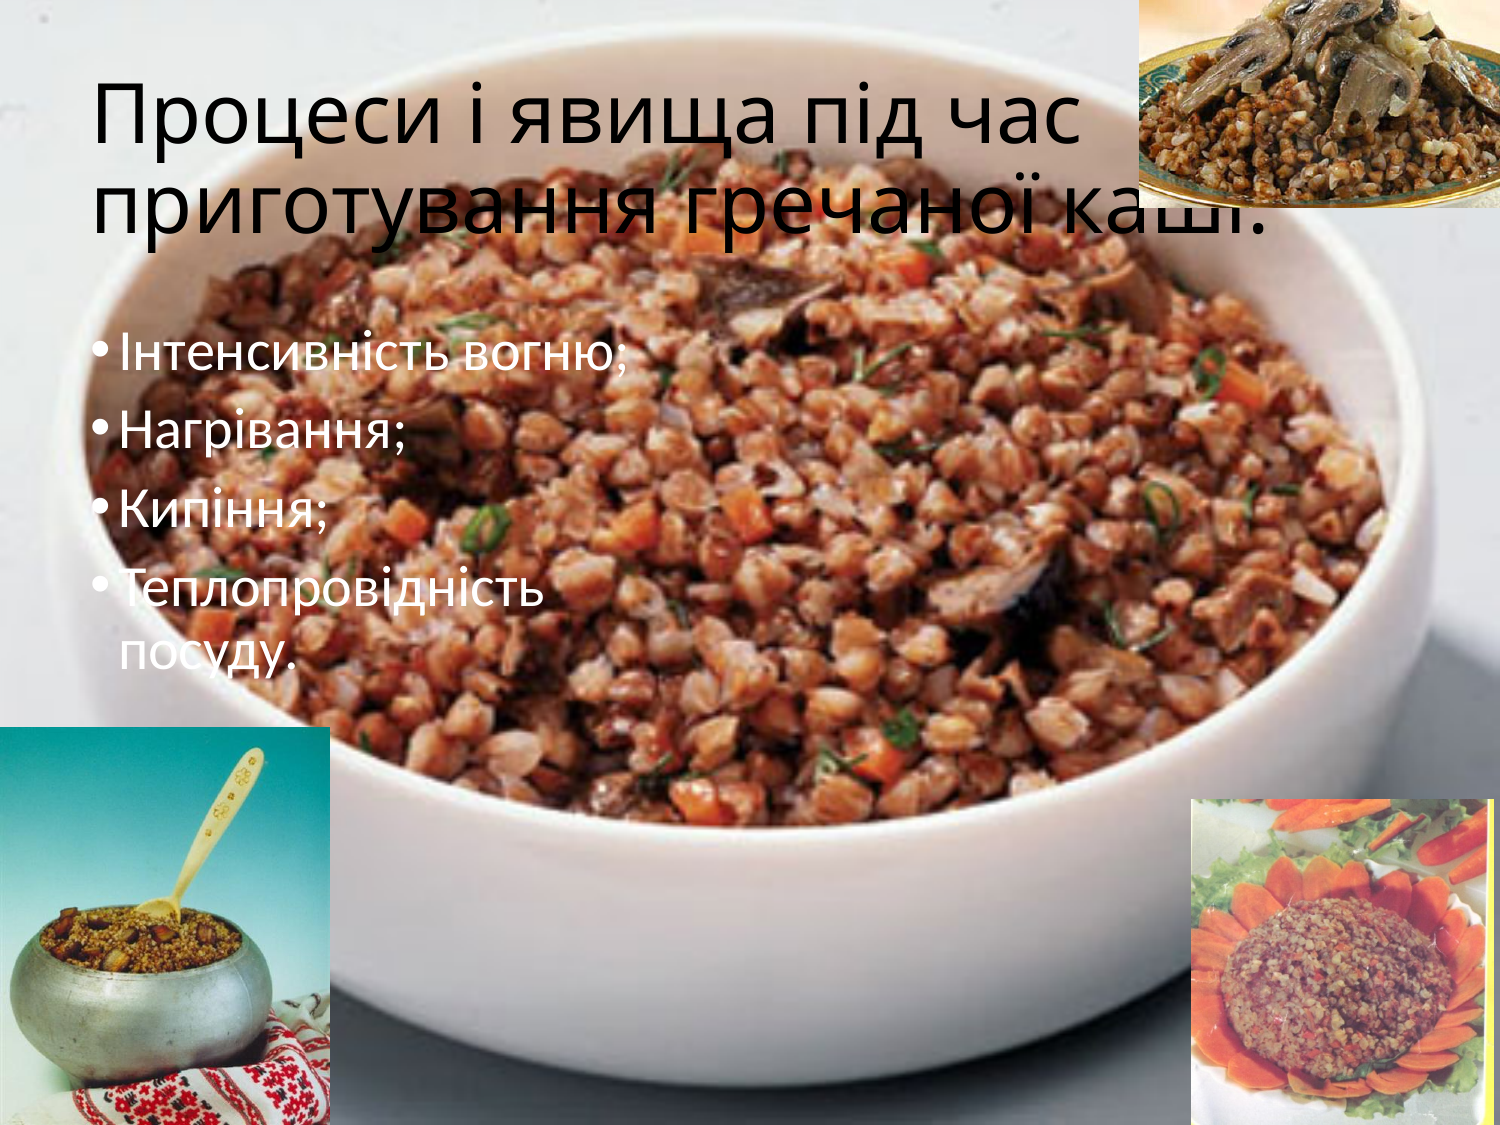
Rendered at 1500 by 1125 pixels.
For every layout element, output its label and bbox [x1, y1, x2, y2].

picture [0, 0, 1500, 1125]
list [1191, 799, 1494, 1125]
